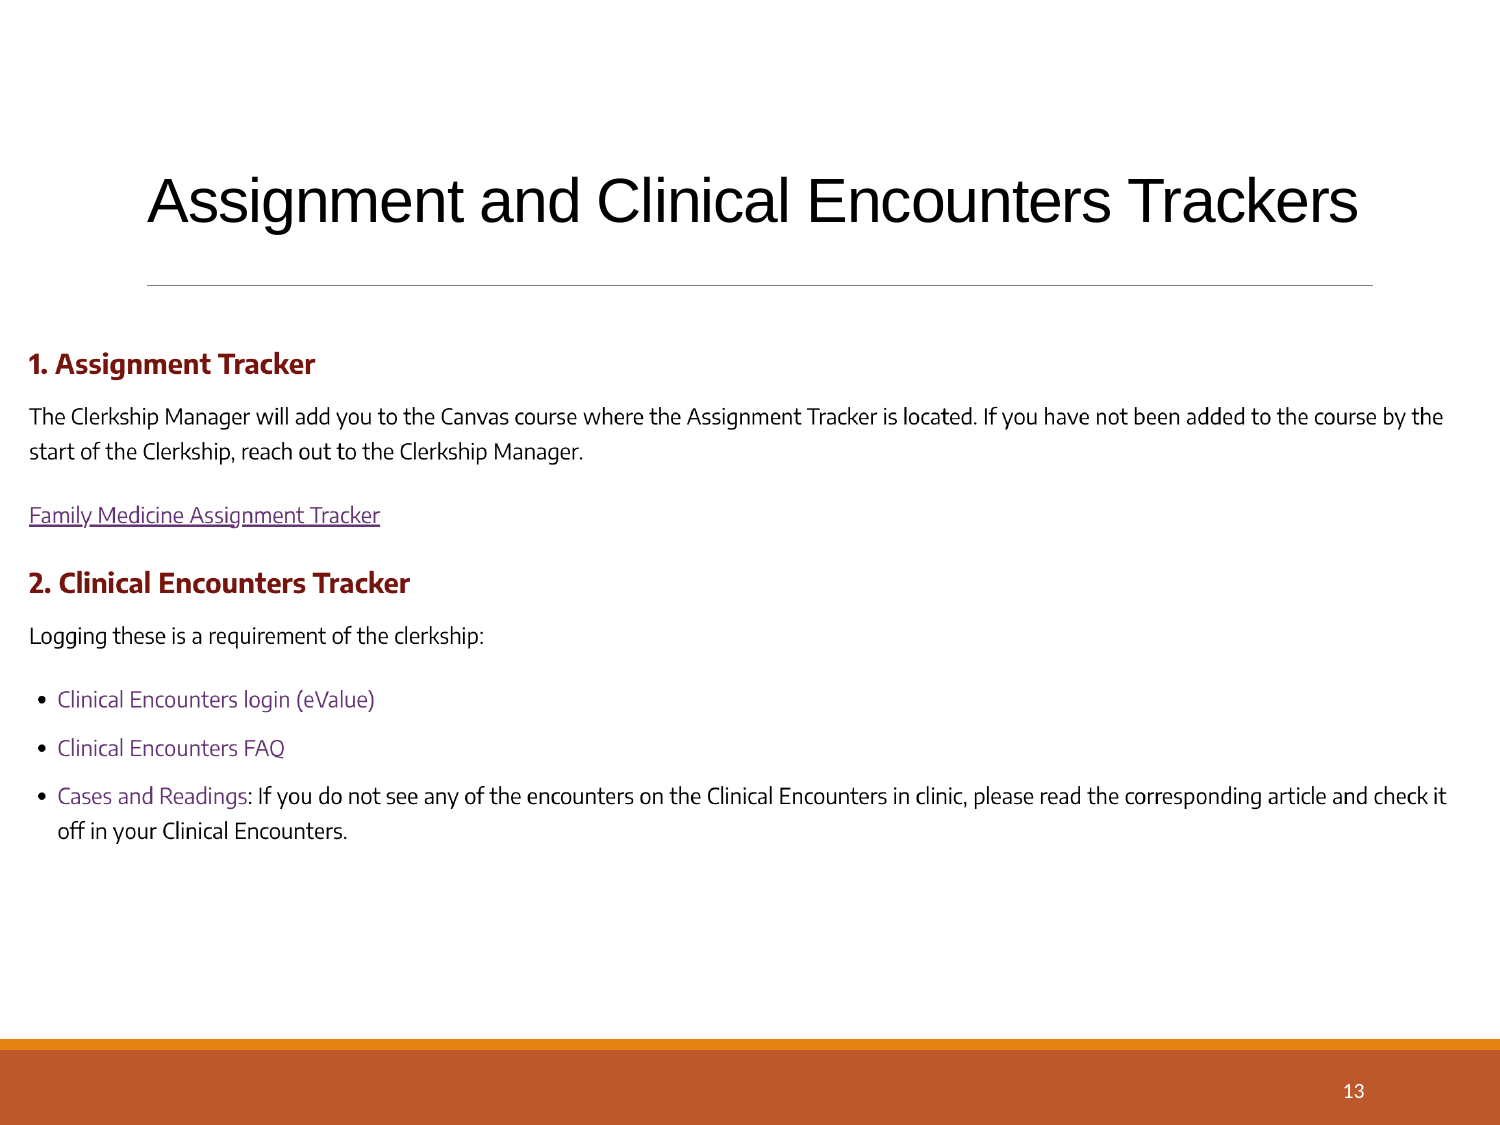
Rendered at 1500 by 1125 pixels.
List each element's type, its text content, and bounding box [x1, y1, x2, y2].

title Assignment and Clinical Encounters Trackers [102, 52, 1406, 243]
slide_number 13 [1218, 1059, 1380, 1120]
picture [0, 324, 1498, 878]
